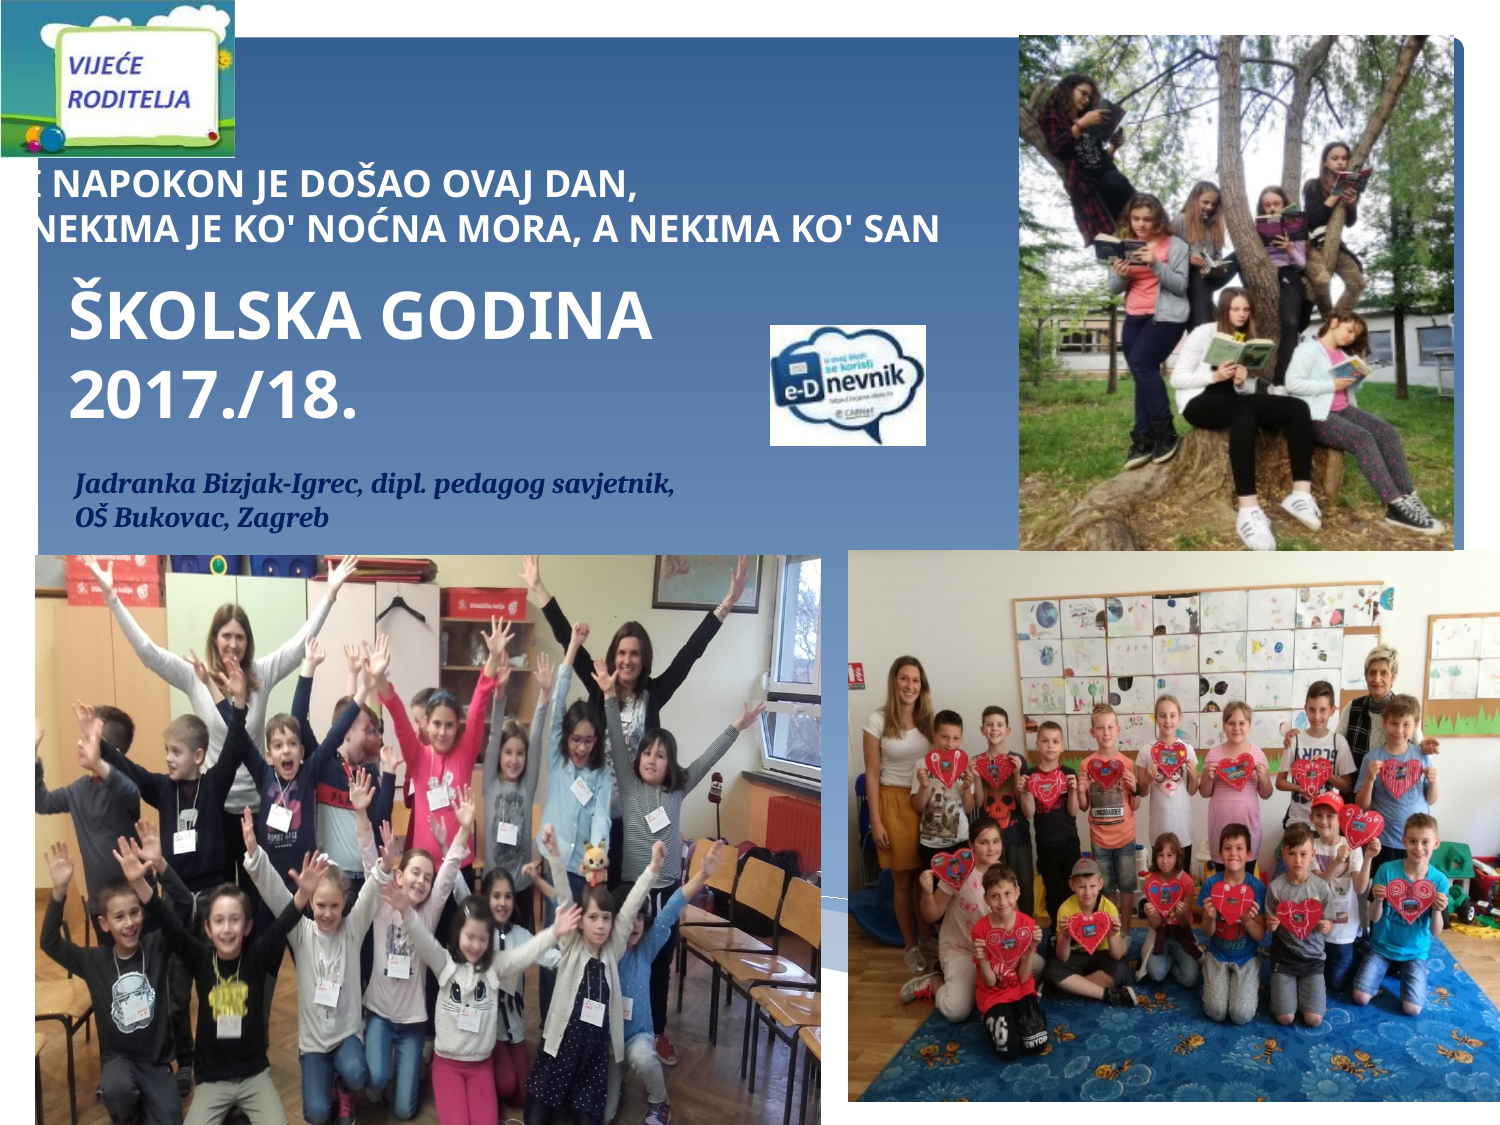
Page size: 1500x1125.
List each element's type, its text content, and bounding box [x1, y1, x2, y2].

picture [34, 555, 821, 1125]
text_box Jadranka Bizjak-Igrec, dipl. pedagog savjetnik, OŠ Bukovac, Zagreb [60, 456, 698, 542]
text_box [240, 28, 865, 134]
picture [769, 324, 926, 446]
picture [0, 0, 235, 159]
title ŠKOLSKA GODINA 2017./18. [53, 264, 1013, 519]
text_box I NAPOKON JE DOŠAO OVAJ DAN, NEKIMA JE KO' NOĆNA MORA, A NEKIMA KO' SAN [12, 153, 962, 258]
picture [847, 34, 1500, 1102]
